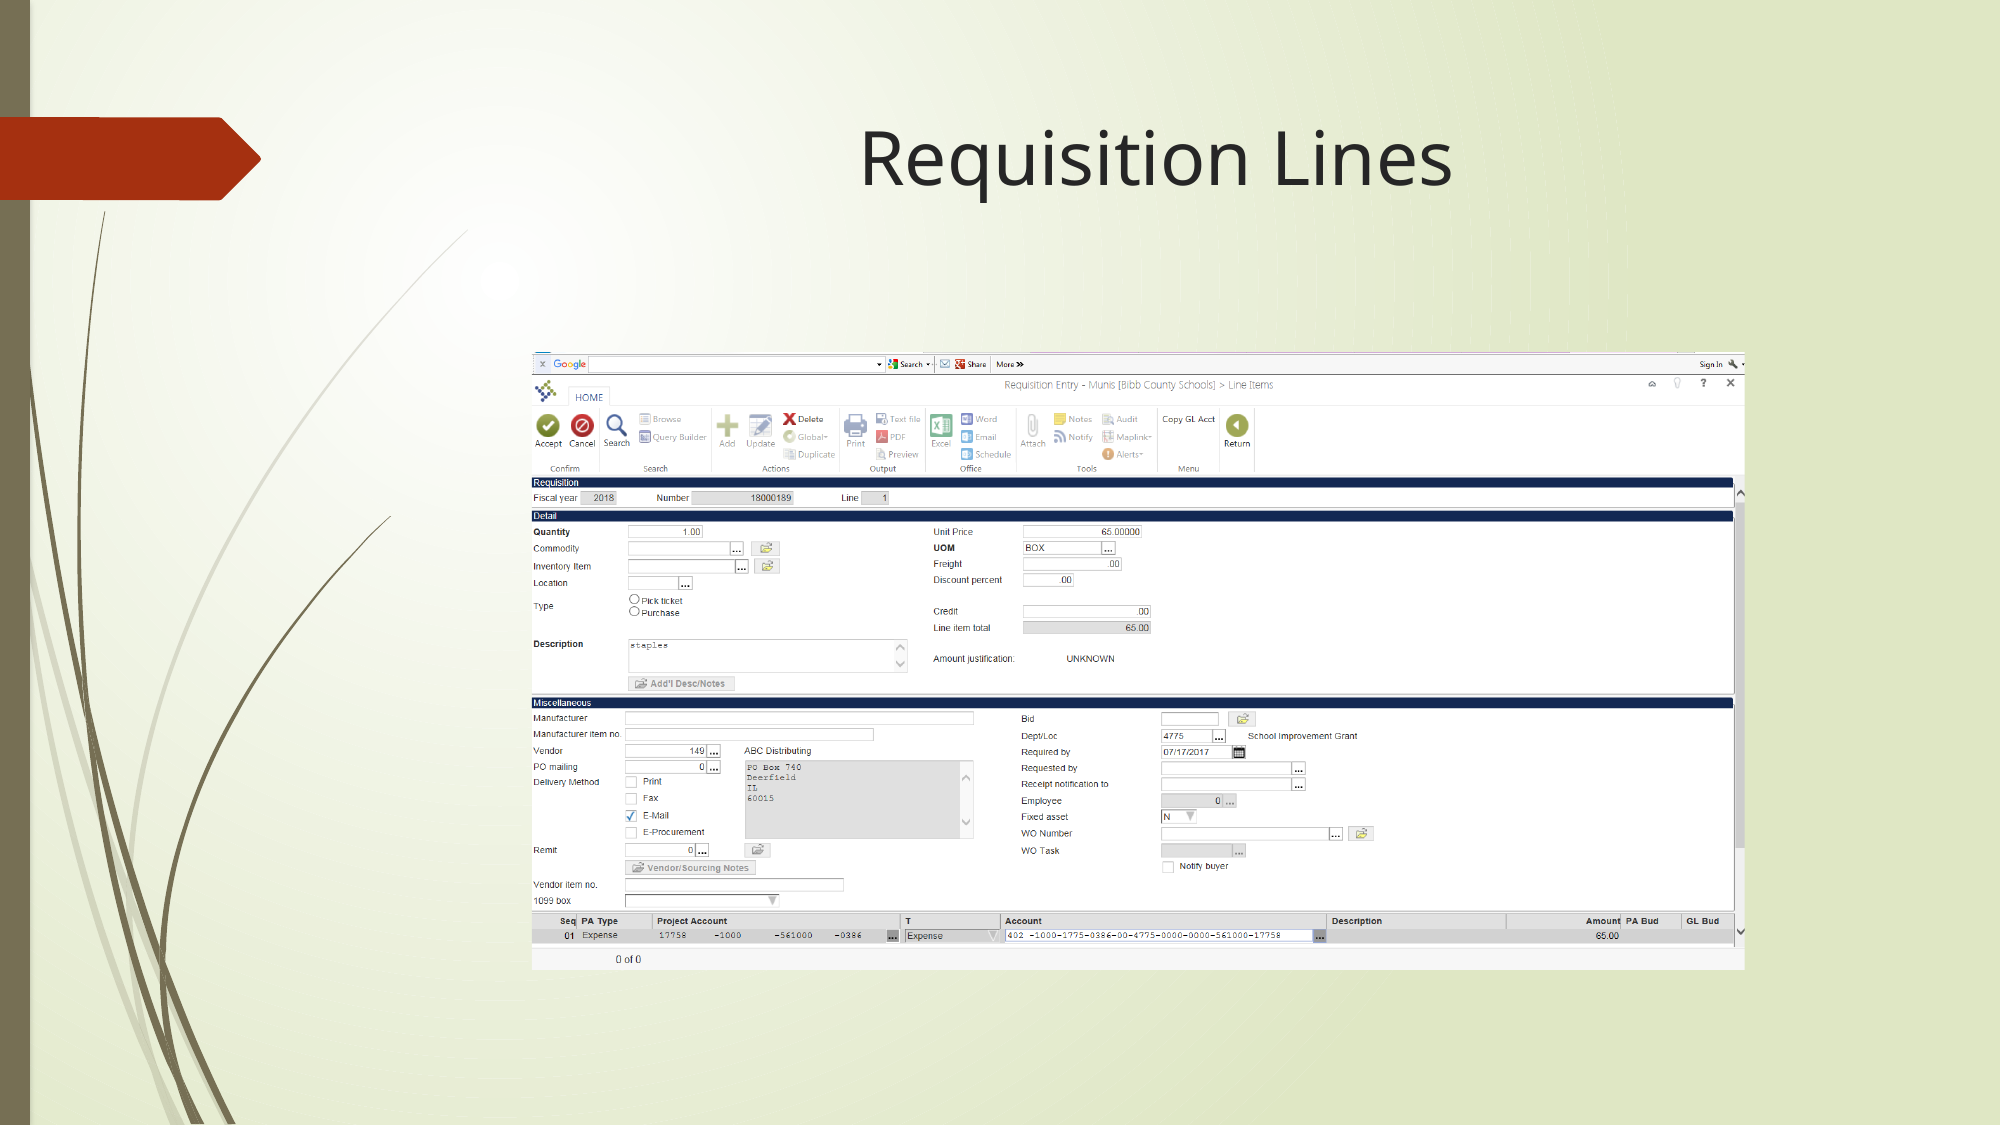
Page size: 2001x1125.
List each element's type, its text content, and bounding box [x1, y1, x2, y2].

title Requisition Lines [425, 102, 1888, 313]
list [531, 352, 1745, 973]
